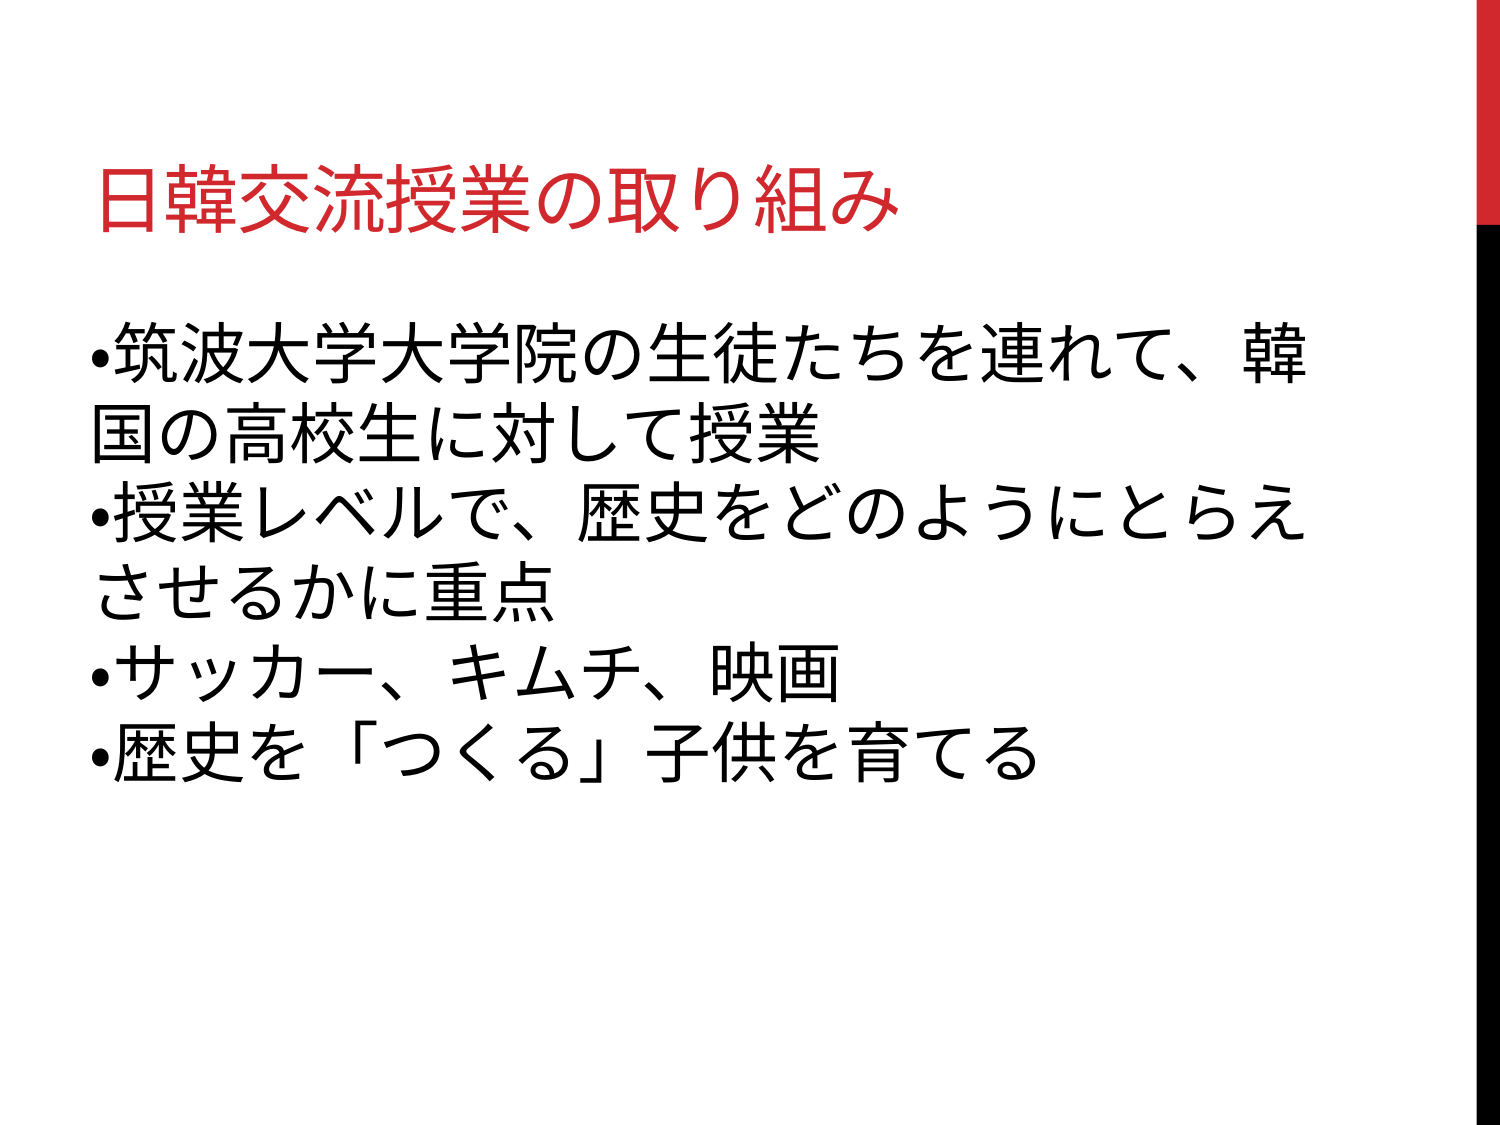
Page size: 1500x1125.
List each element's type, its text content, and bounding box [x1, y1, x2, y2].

text_box ・筑波大学大学院の生徒たちを連れて、韓国の高校生に対して授業 ・授業レベルで、歴史をどのようにとらえさせるかに重点 ・サッカー、キムチ、映画 ・歴史を「つくる」子供を育てる [75, 304, 1344, 844]
title 日韓交流授業の取り組み [75, 25, 1025, 250]
